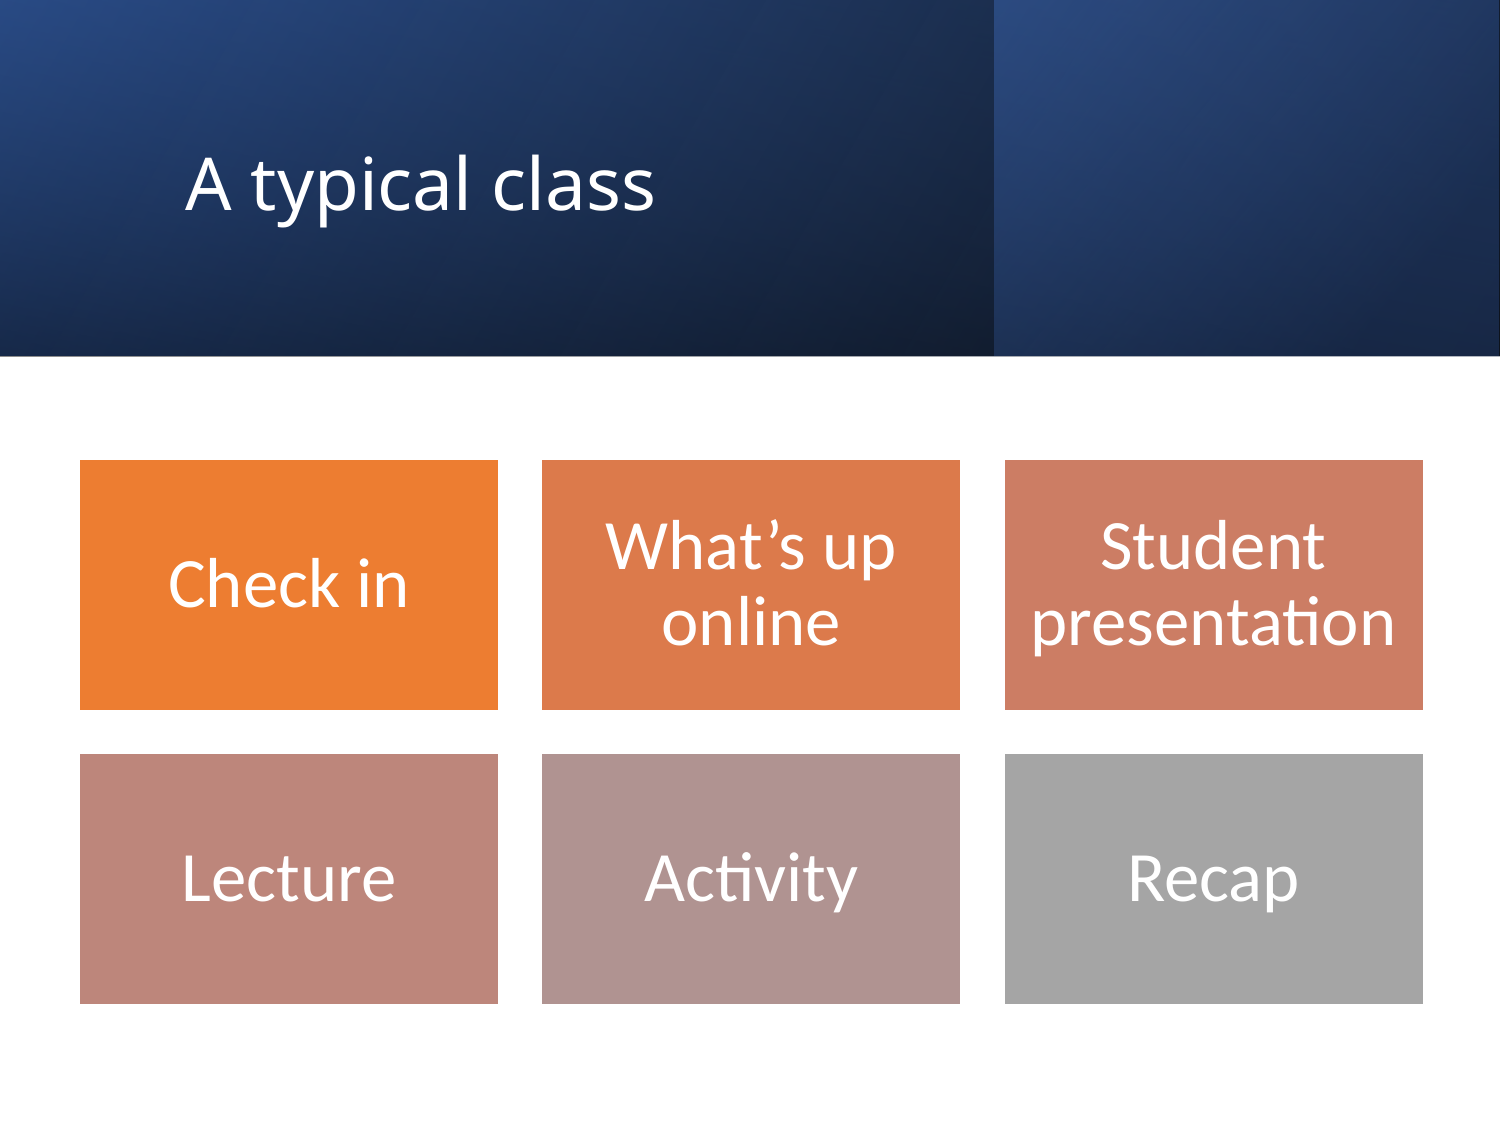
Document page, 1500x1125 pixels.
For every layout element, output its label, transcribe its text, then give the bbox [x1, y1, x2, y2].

text_box [0, 0, 1500, 357]
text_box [79, 429, 1424, 1035]
title A typical class [170, 57, 1366, 316]
text_box [0, 357, 1500, 1125]
